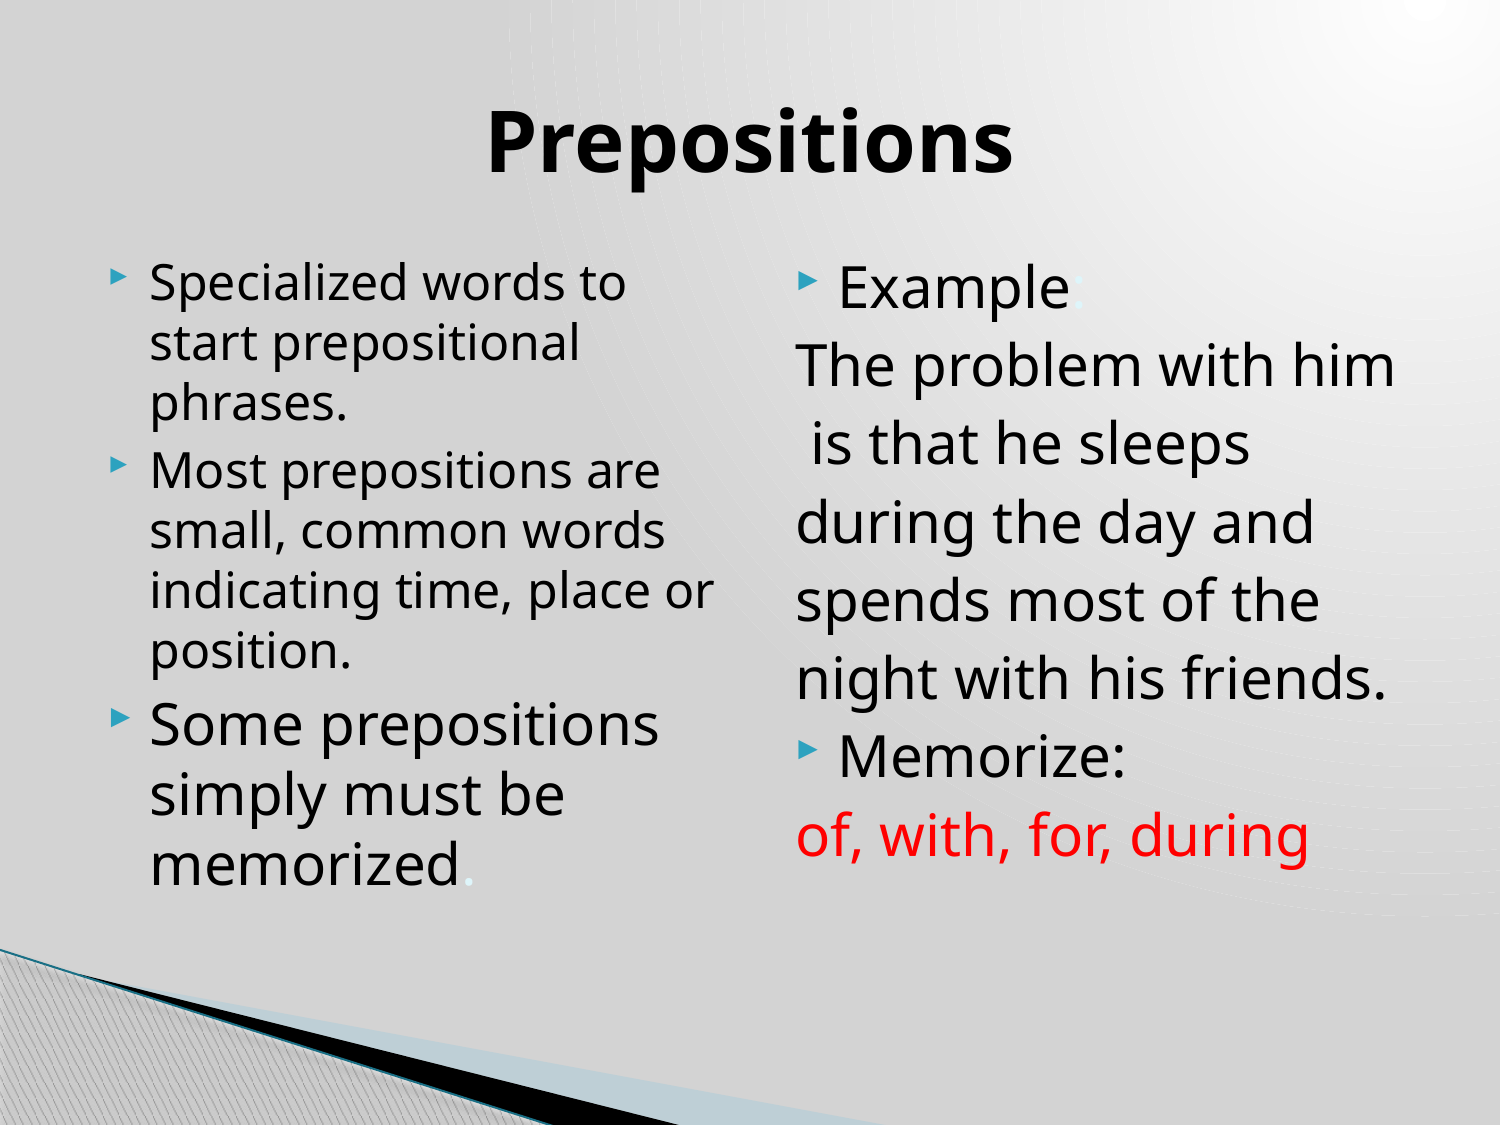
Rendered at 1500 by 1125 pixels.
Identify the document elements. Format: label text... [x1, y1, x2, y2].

list Example: The problem with him is that he sleeps during the day and spends most of the night with his friends. Memorize: of, with, for, during [762, 243, 1425, 986]
title Prepositions [75, 45, 1425, 233]
list Specialized words to start prepositional phrases. Most prepositions are small, common words indicating time, place or position. Some prepositions simply must be memorized. [75, 243, 738, 986]
